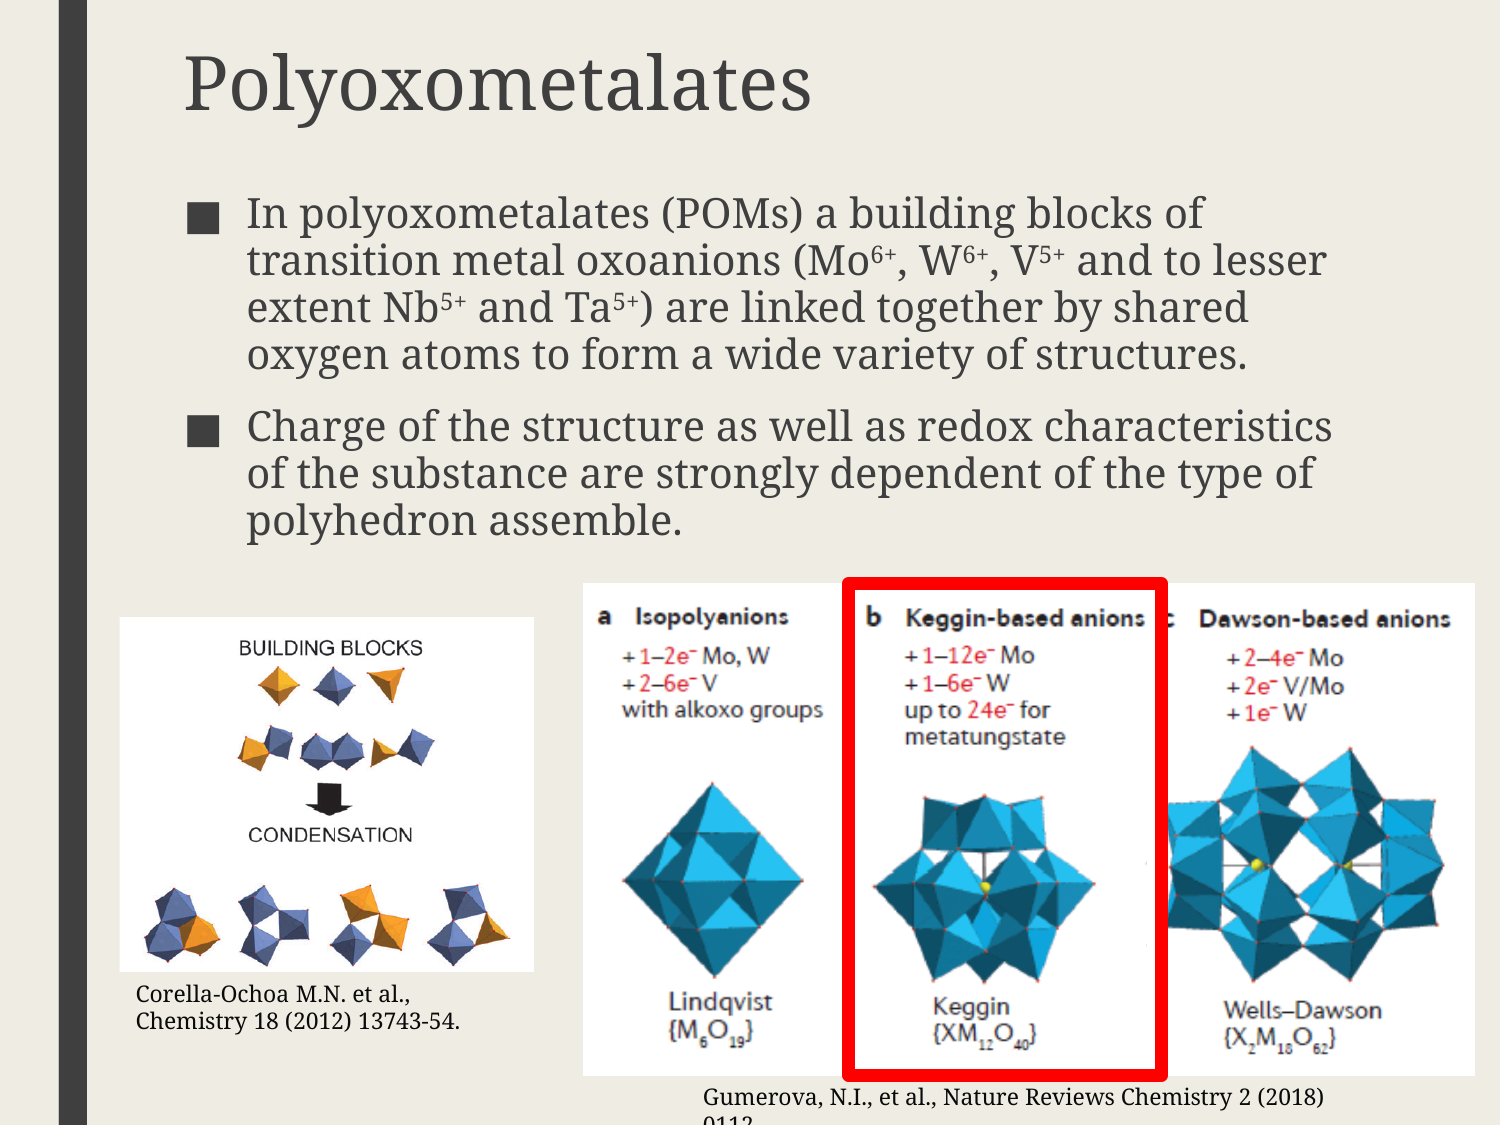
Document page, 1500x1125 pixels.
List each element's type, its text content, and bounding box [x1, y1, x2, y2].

text_box Polyoxometalates [168, 38, 1351, 153]
text_box Gumerova, N.I., et al., Nature Reviews Chemistry 2 (2018) 0112. [688, 1076, 1371, 1125]
picture [119, 617, 534, 973]
picture [583, 583, 1475, 1076]
text_box Corella-Ochoa M.N. et al., Chemistry 18 (2012) 13743-54. [120, 971, 536, 1042]
text_box In polyoxometalates (POMs) a building blocks of transition metal oxoanions (Mo6+, W6+, V5+ and to lesser extent Nb5+ and Ta5+) are linked together by shared oxygen atoms to form a wide variety of structures. Charge of the structure as well as redox characteristics of the substance are strongly dependent of the type of polyhedron assemble. [168, 183, 1351, 556]
